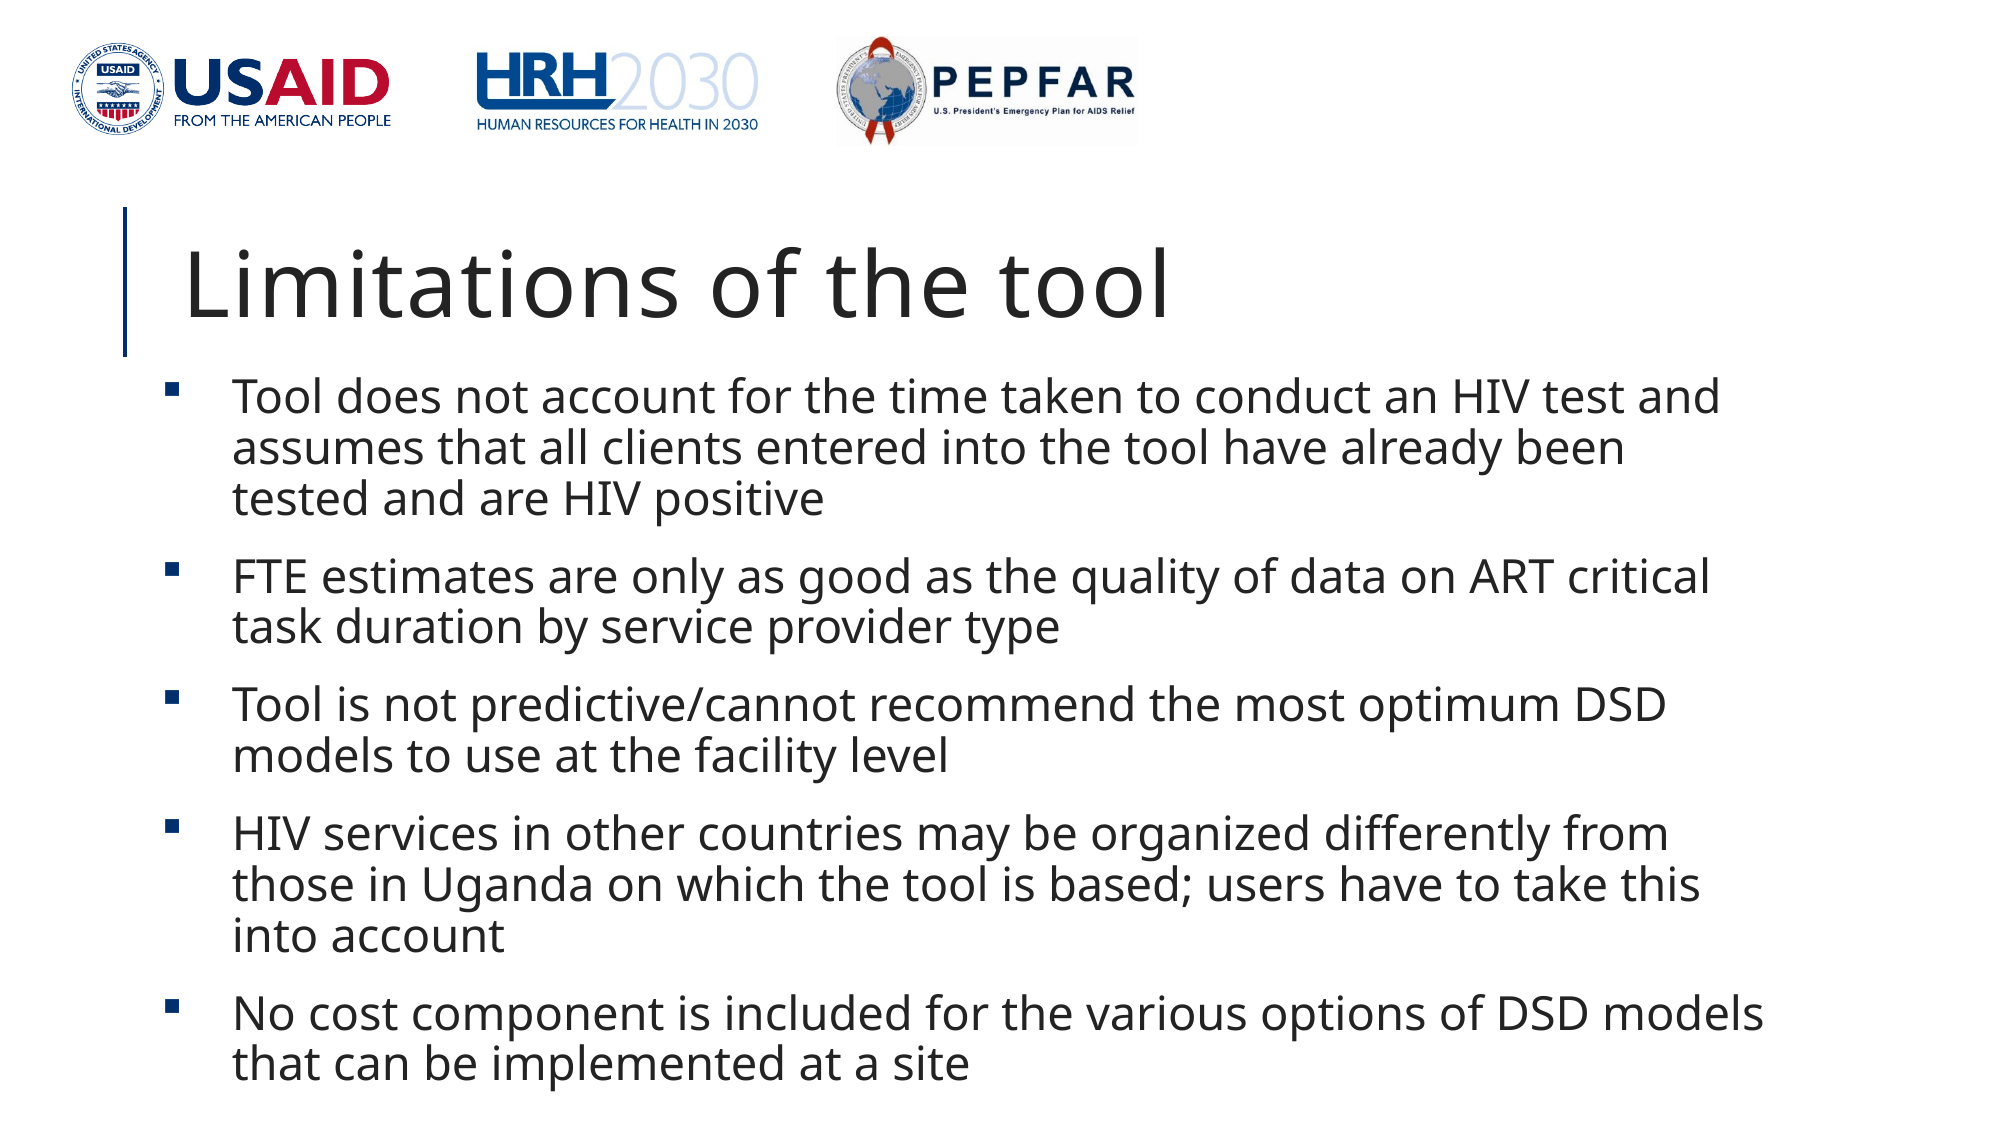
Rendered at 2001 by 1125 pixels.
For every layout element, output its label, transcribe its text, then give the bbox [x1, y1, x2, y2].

picture [24, 12, 434, 172]
picture [836, 36, 1138, 146]
list Tool does not account for the time taken to conduct an HIV test and assumes that all clients entered into the tool have already been tested and are HIV positive FTE estimates are only as good as the quality of data on ART critical task duration by service provider type Tool is not predictive/cannot recommend the most optimum DSD models to use at the facility level HIV services in other countries may be organized differently from those in Uganda on which the tool is based; users have to take this into account No cost component is included for the various options of DSD models that can be implemented at a site [154, 365, 1777, 1102]
title Limitations of the tool [168, 185, 1763, 365]
picture [450, 23, 804, 160]
